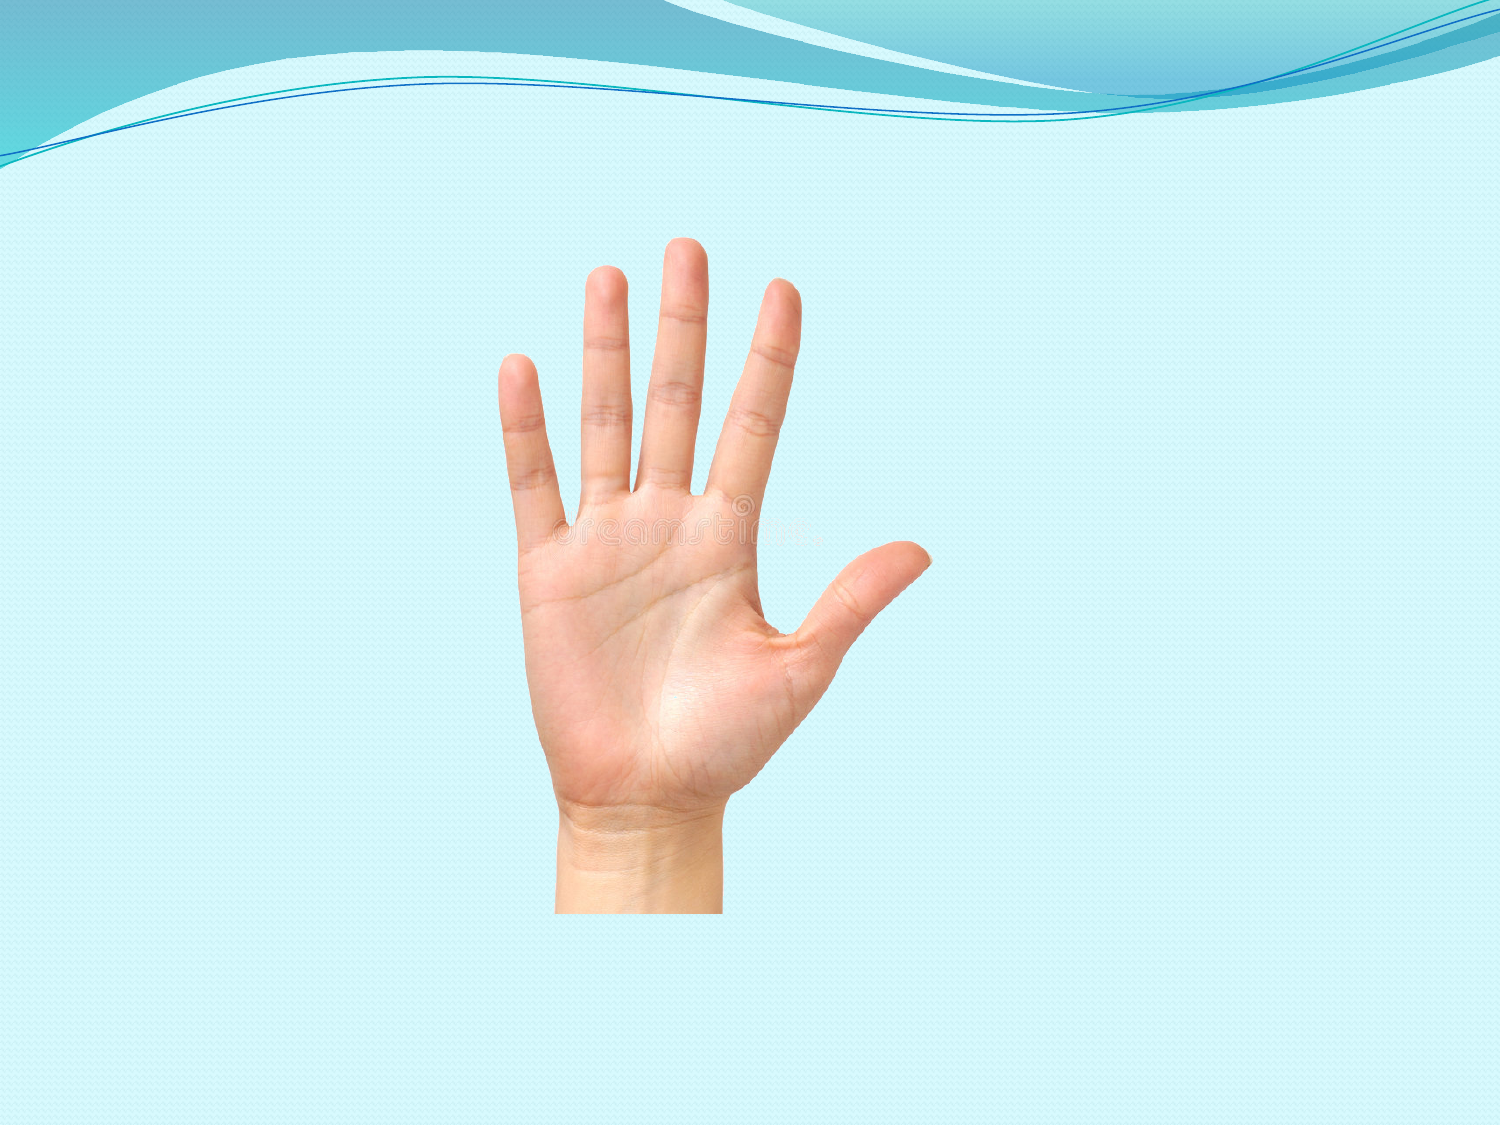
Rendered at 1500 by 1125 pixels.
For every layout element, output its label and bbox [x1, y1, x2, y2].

picture [424, 124, 950, 914]
